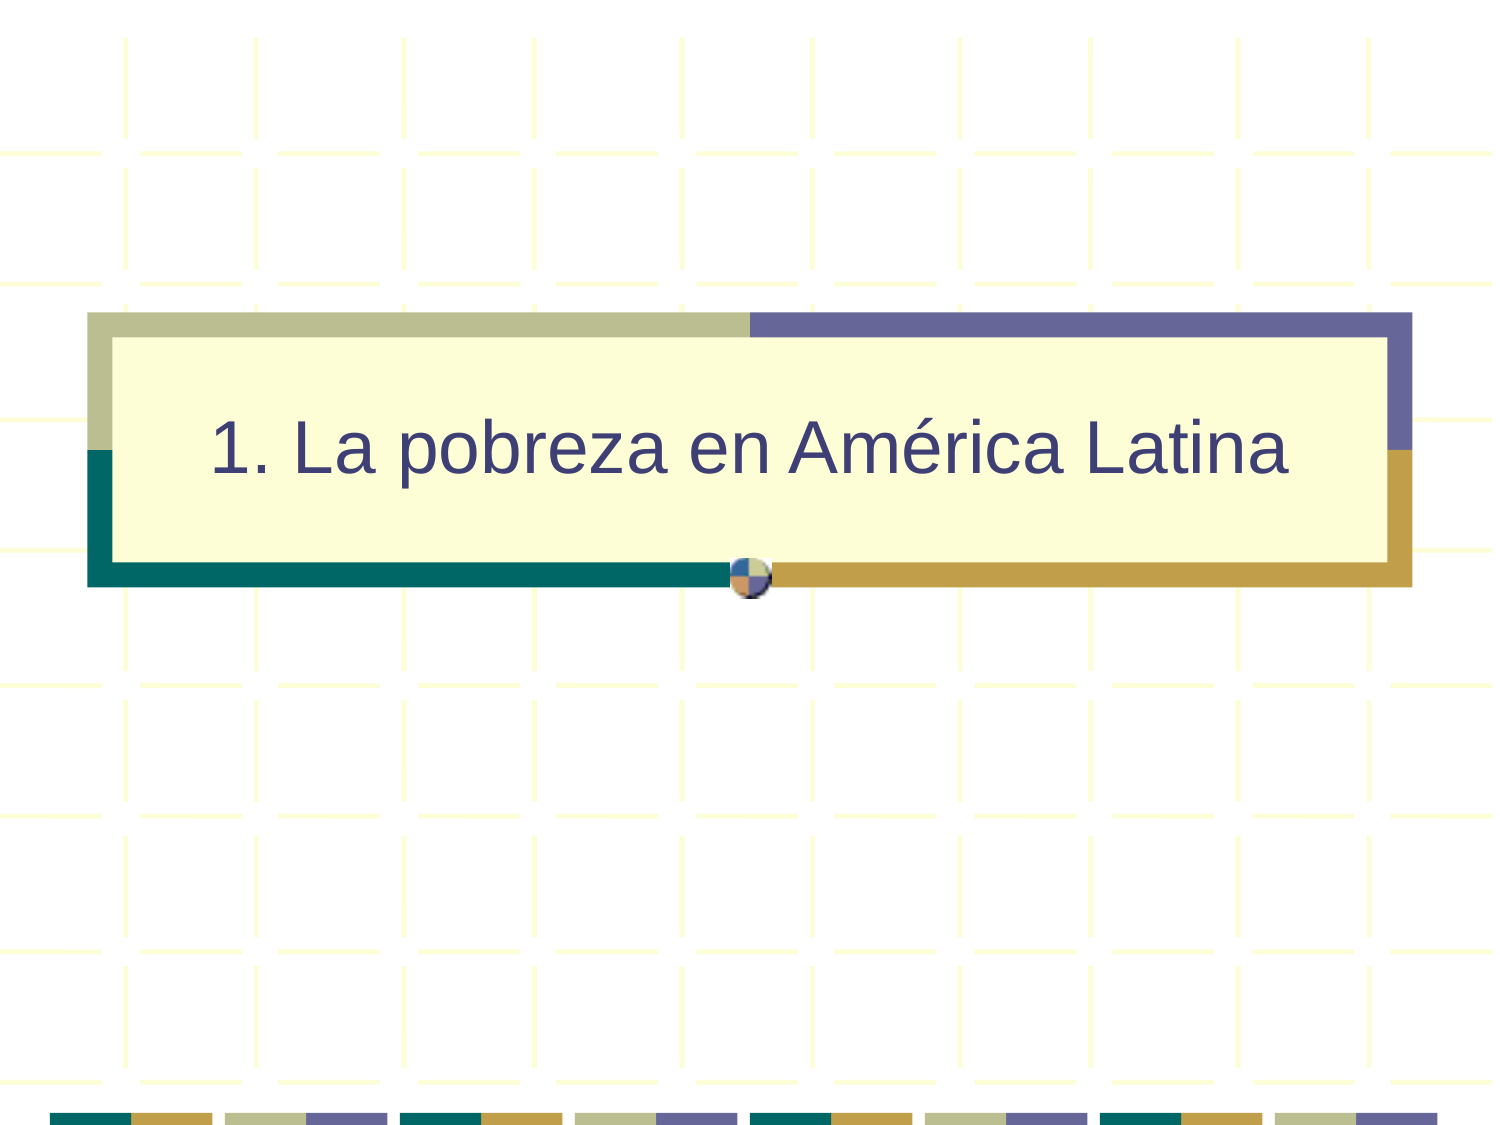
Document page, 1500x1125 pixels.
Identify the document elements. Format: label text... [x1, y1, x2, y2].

title 1. La pobreza en América Latina [112, 349, 1388, 538]
picture [730, 558, 772, 599]
